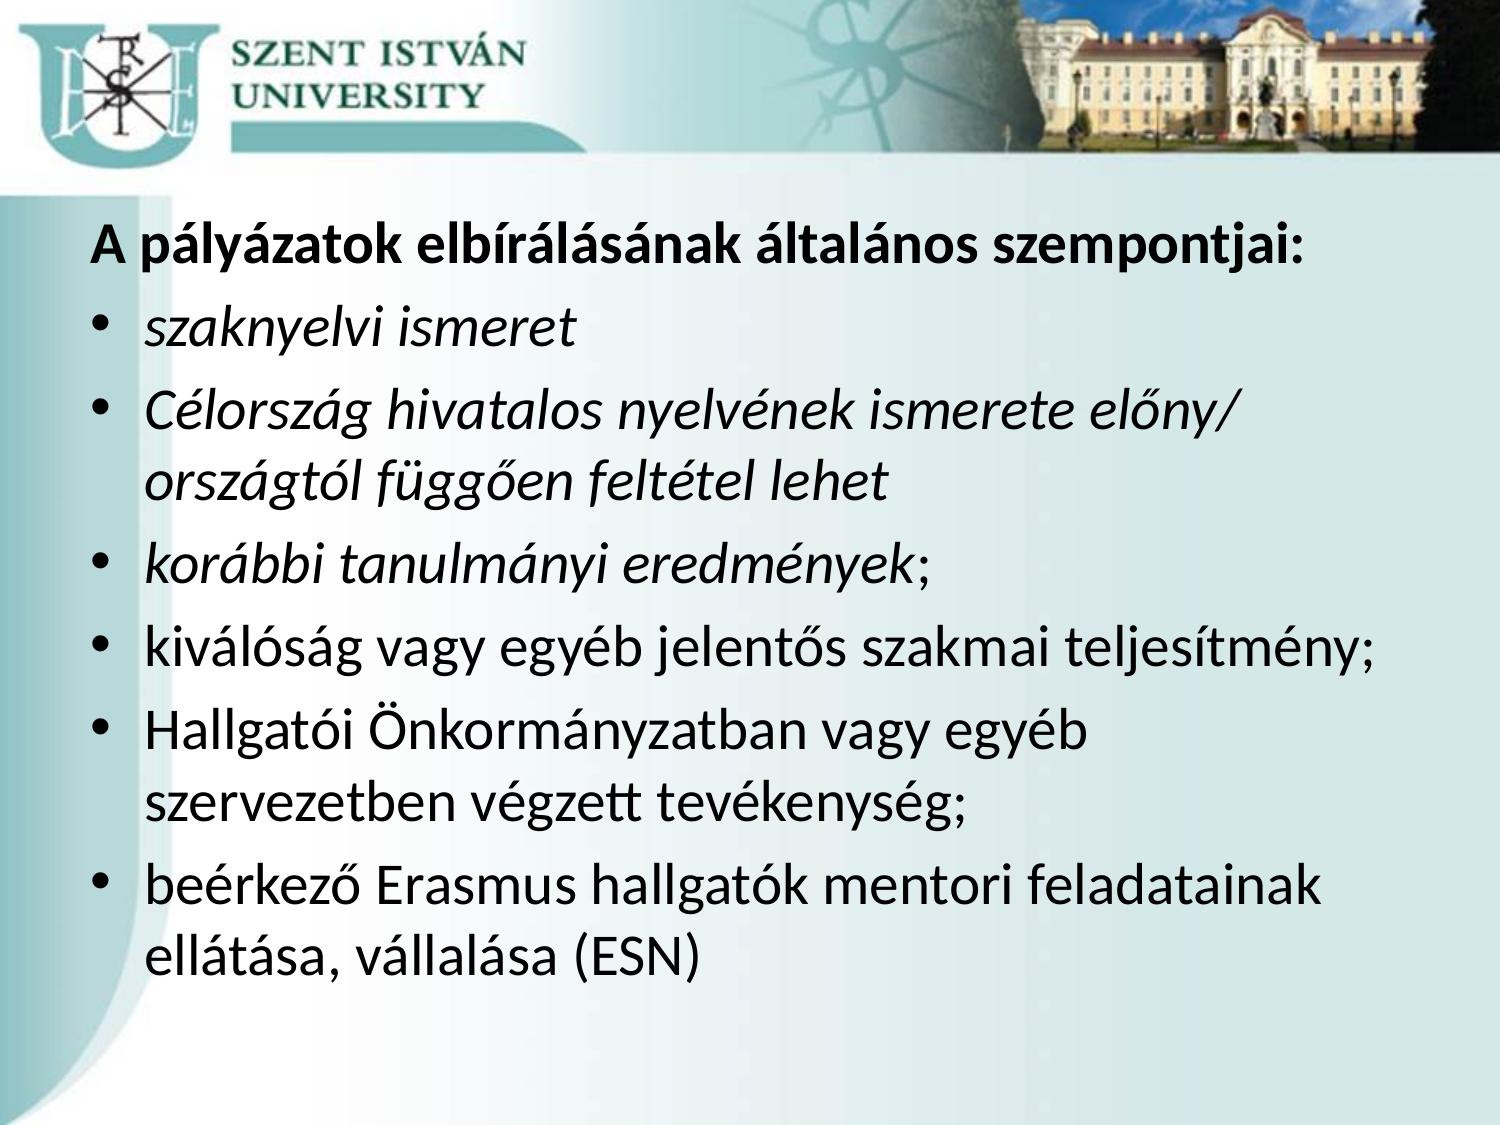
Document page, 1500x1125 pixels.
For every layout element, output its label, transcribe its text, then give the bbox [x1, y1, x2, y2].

list A pályázatok elbírálásának általános szempontjai: szaknyelvi ismeret Célország hivatalos nyelvének ismerete előny/ országtól függően feltétel lehet korábbi tanulmányi eredmények; kiválóság vagy egyéb jelentős szakmai teljesítmény; Hallgatói Önkormányzatban vagy egyéb szervezetben végzett tevékenység; beérkező Erasmus hallgatók mentori feladatainak ellátása, vállalása (ESN) [75, 196, 1425, 1005]
picture [0, 0, 1500, 1125]
